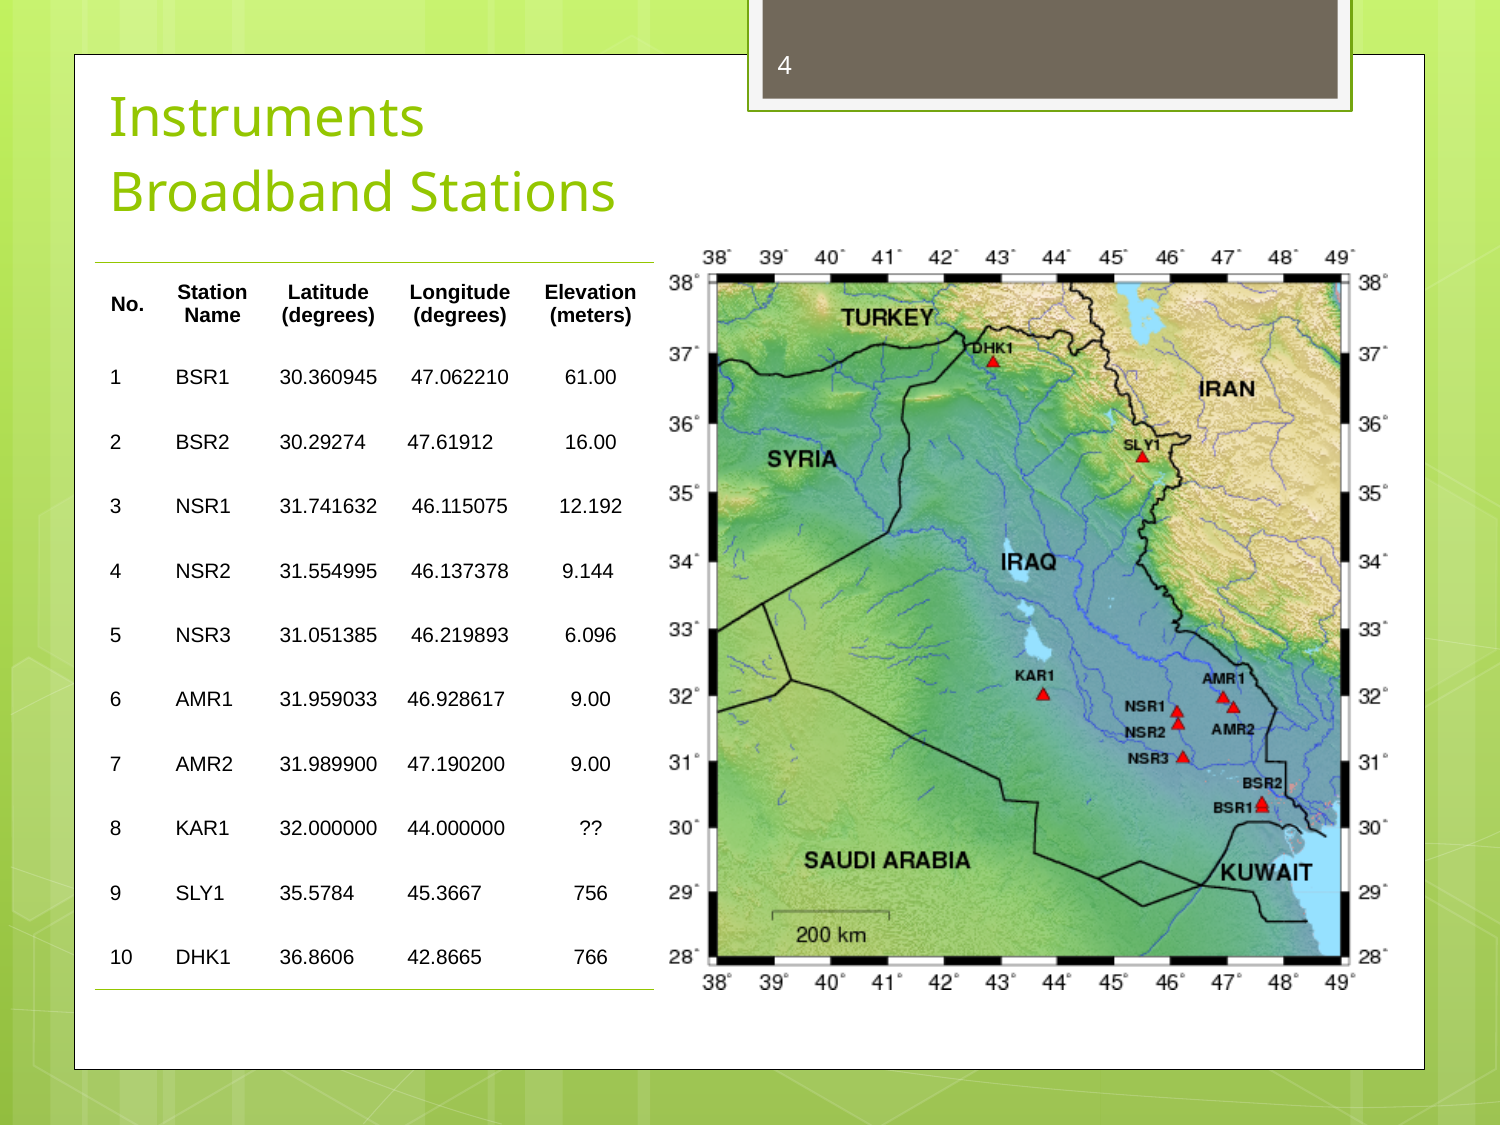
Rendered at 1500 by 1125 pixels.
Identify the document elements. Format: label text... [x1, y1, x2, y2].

table_header Elevation (meters) [528, 263, 654, 346]
table_cell AMR2 [161, 732, 265, 796]
table_cell 10 [95, 925, 161, 989]
table_cell SLY1 [161, 861, 265, 925]
table_cell 756 [528, 861, 654, 925]
table_cell 30.360945 [265, 346, 392, 410]
table_cell 12.192 [528, 475, 654, 539]
table_cell AMR1 [161, 668, 265, 732]
table_header Station Name [161, 263, 265, 346]
table_cell NSR3 [161, 603, 265, 668]
table_cell 32.000000 [265, 796, 392, 861]
table_cell 9.144 [528, 539, 654, 603]
table_cell 8 [95, 796, 161, 861]
table_cell 44.000000 [392, 796, 528, 861]
table_cell ?? [528, 796, 654, 861]
table_cell 31.741632 [265, 475, 392, 539]
table_cell 9.00 [528, 732, 654, 796]
table_cell 31.959033 [265, 668, 392, 732]
table_cell 6 [95, 668, 161, 732]
table_cell 47.190200 [392, 732, 528, 796]
table_cell 766 [528, 925, 654, 989]
table_header No. [95, 263, 161, 346]
table_cell 7 [95, 732, 161, 796]
table_header Longitude (degrees) [392, 263, 528, 346]
table_cell 1 [95, 346, 161, 410]
table_cell NSR1 [161, 475, 265, 539]
table_header Latitude (degrees) [265, 263, 392, 346]
table_cell 31.989900 [265, 732, 392, 796]
table_cell 61.00 [528, 346, 654, 410]
table_cell 16.00 [528, 410, 654, 475]
table_cell 2 [95, 410, 161, 475]
table_cell 36.8606 [265, 925, 392, 989]
table_cell 5 [95, 603, 161, 668]
table_cell 47.61912 [392, 410, 528, 475]
slide_number 4 [762, 36, 982, 97]
table_cell 31.554995 [265, 539, 392, 603]
table_cell 47.062210 [392, 346, 528, 410]
table_cell KAR1 [161, 796, 265, 861]
table_cell NSR2 [161, 539, 265, 603]
table_cell 4 [95, 539, 161, 603]
table_cell 9 [95, 861, 161, 925]
table_cell 42.8665 [392, 925, 528, 989]
table_cell DHK1 [161, 925, 265, 989]
table_cell 46.219893 [392, 603, 528, 668]
table_cell BSR2 [161, 410, 265, 475]
text_box Instruments Broadband Stations [94, 70, 669, 238]
table_cell 30.29274 [265, 410, 392, 475]
table_cell 6.096 [528, 603, 654, 668]
table_cell 3 [95, 475, 161, 539]
table_cell 46.137378 [392, 539, 528, 603]
table_cell 45.3667 [392, 861, 528, 925]
table_cell 46.928617 [392, 668, 528, 732]
table_cell 31.051385 [265, 603, 392, 668]
table_cell 35.5784 [265, 861, 392, 925]
picture [668, 249, 1388, 991]
table_cell BSR1 [161, 346, 265, 410]
table_cell 46.115075 [392, 475, 528, 539]
table_cell 9.00 [528, 668, 654, 732]
